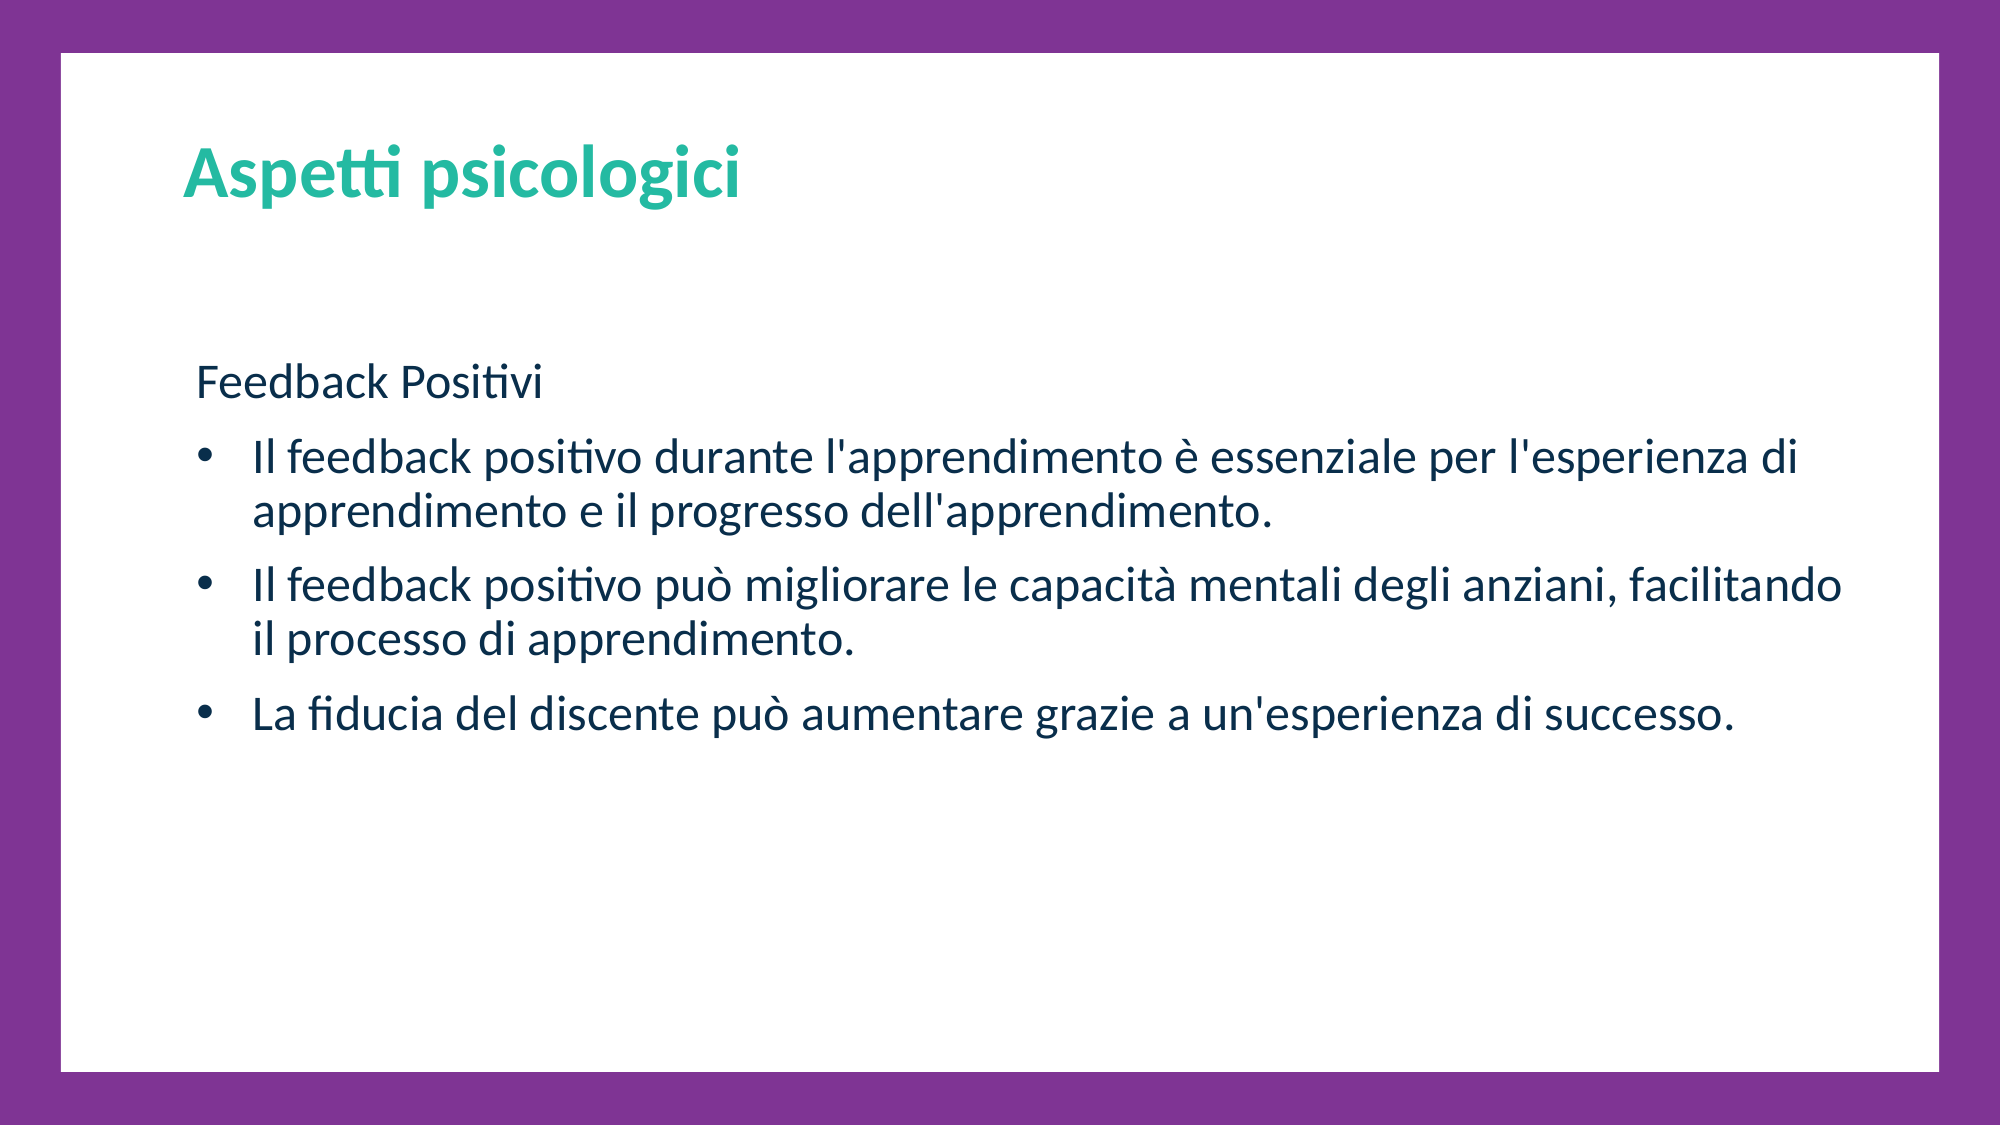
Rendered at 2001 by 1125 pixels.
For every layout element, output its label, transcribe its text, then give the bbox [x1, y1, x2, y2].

list Aspetti psicologici [130, 124, 1869, 257]
text_box Feedback Positivi Il feedback positivo durante l'apprendimento è essenziale per l'esperienza di apprendimento e il progresso dell'apprendimento. Il feedback positivo può migliorare le capacità mentali degli anziani, facilitando il processo di apprendimento. La fiducia del discente può aumentare grazie a un'esperienza di successo. [143, 347, 1869, 1062]
